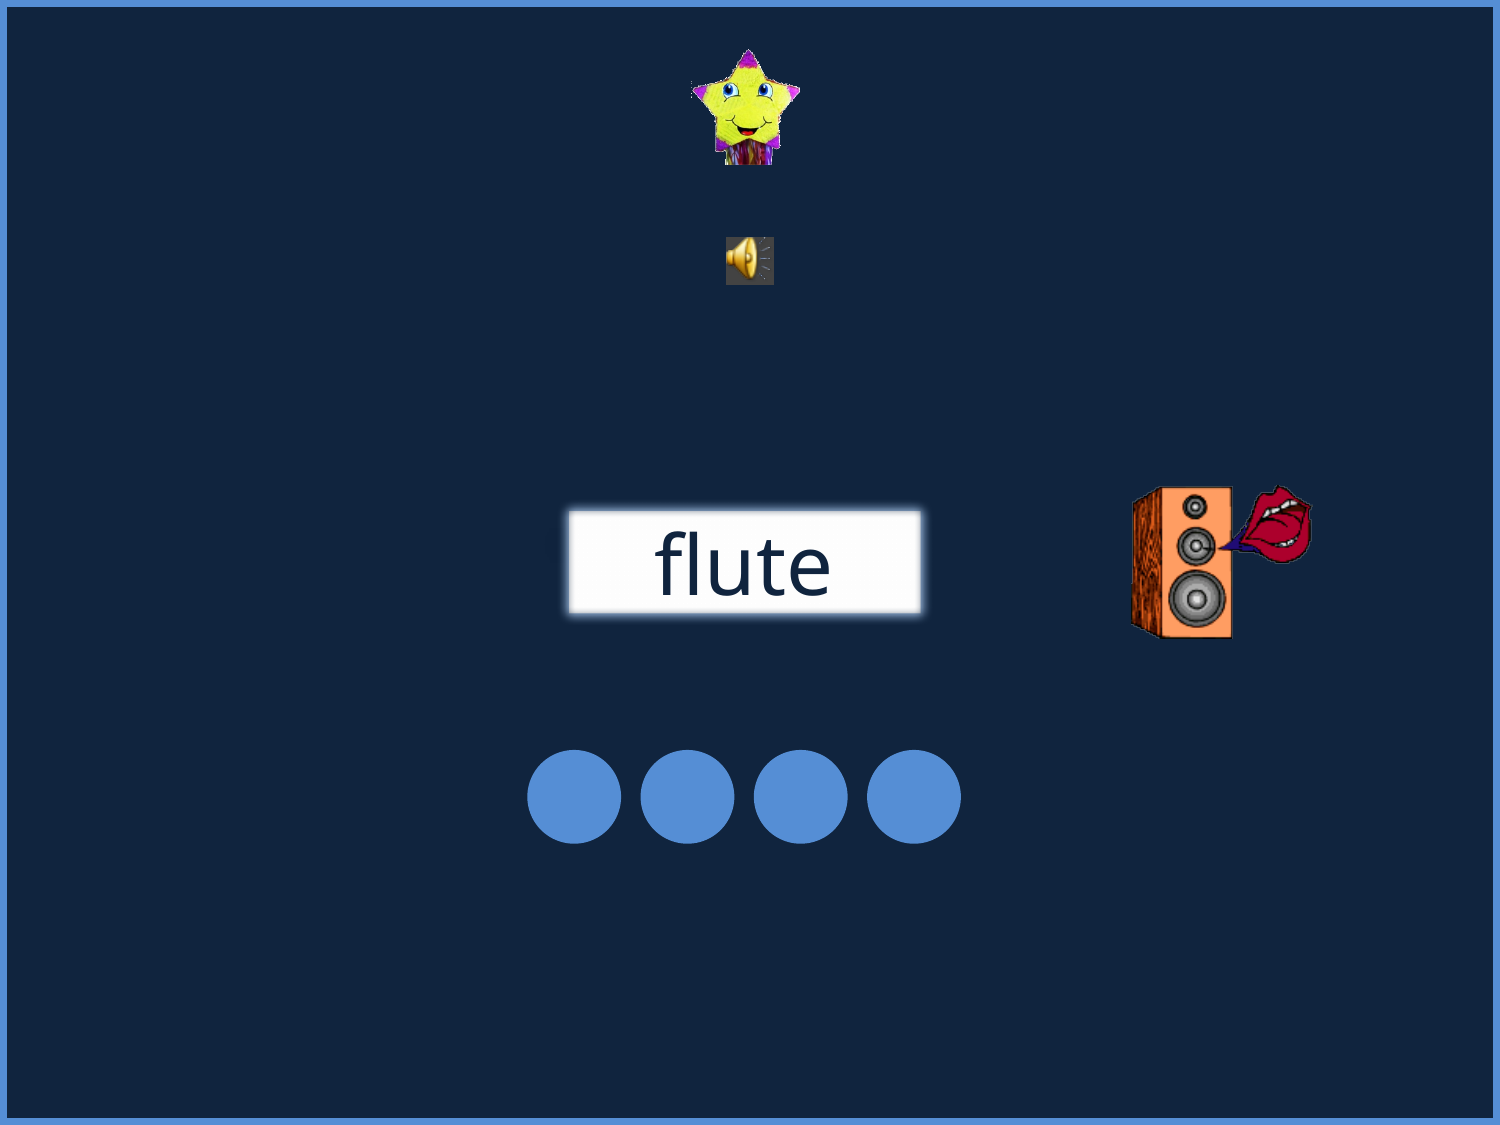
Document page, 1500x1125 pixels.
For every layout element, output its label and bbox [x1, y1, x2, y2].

text_box [638, 747, 737, 846]
text_box [865, 747, 963, 846]
picture [691, 46, 802, 165]
text_box [0, 0, 1500, 1125]
text_box [751, 747, 850, 846]
picture [724, 235, 776, 287]
picture [1131, 485, 1313, 640]
text_box [525, 747, 624, 846]
